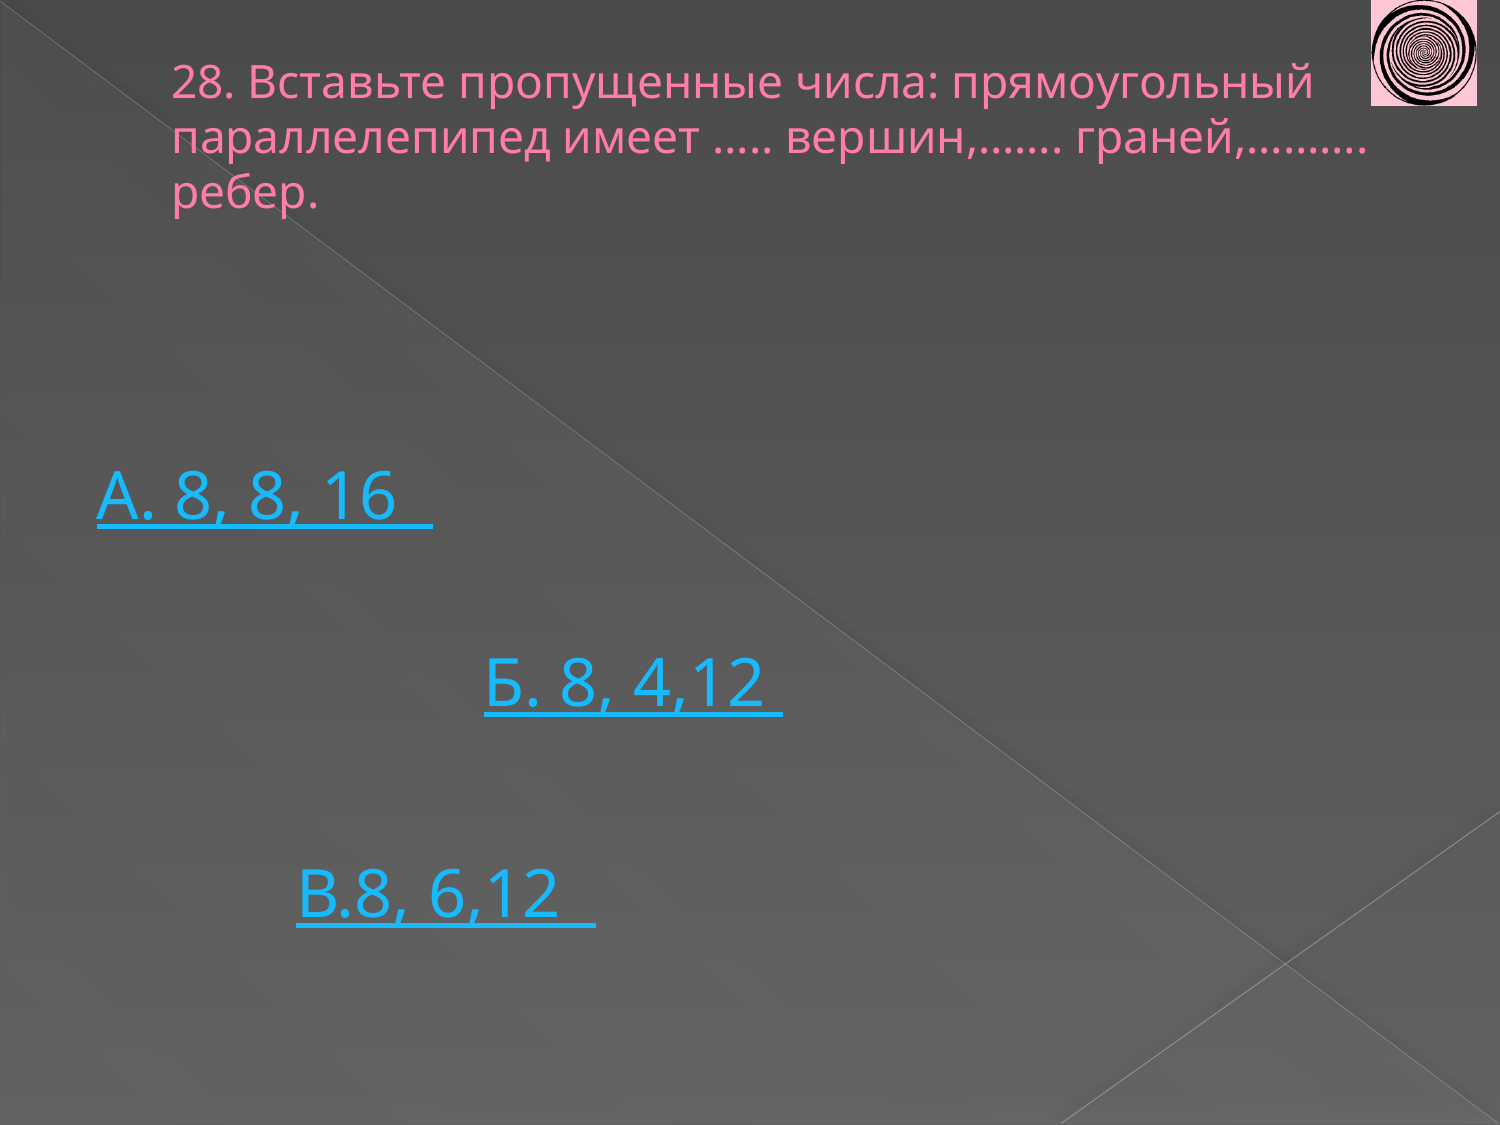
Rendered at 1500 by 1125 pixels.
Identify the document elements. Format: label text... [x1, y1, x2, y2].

picture [1370, 0, 1477, 106]
title 28. Вставьте пропущенные числа: прямоугольный параллелепипед имеет ….. вершин,……. граней,………. ребер. [75, 43, 1418, 282]
text_box А. 8, 8, 16 [82, 445, 1231, 551]
text_box В.8, 6,12 [281, 843, 1196, 950]
text_box Б. 8, 4,12 [468, 632, 1383, 739]
